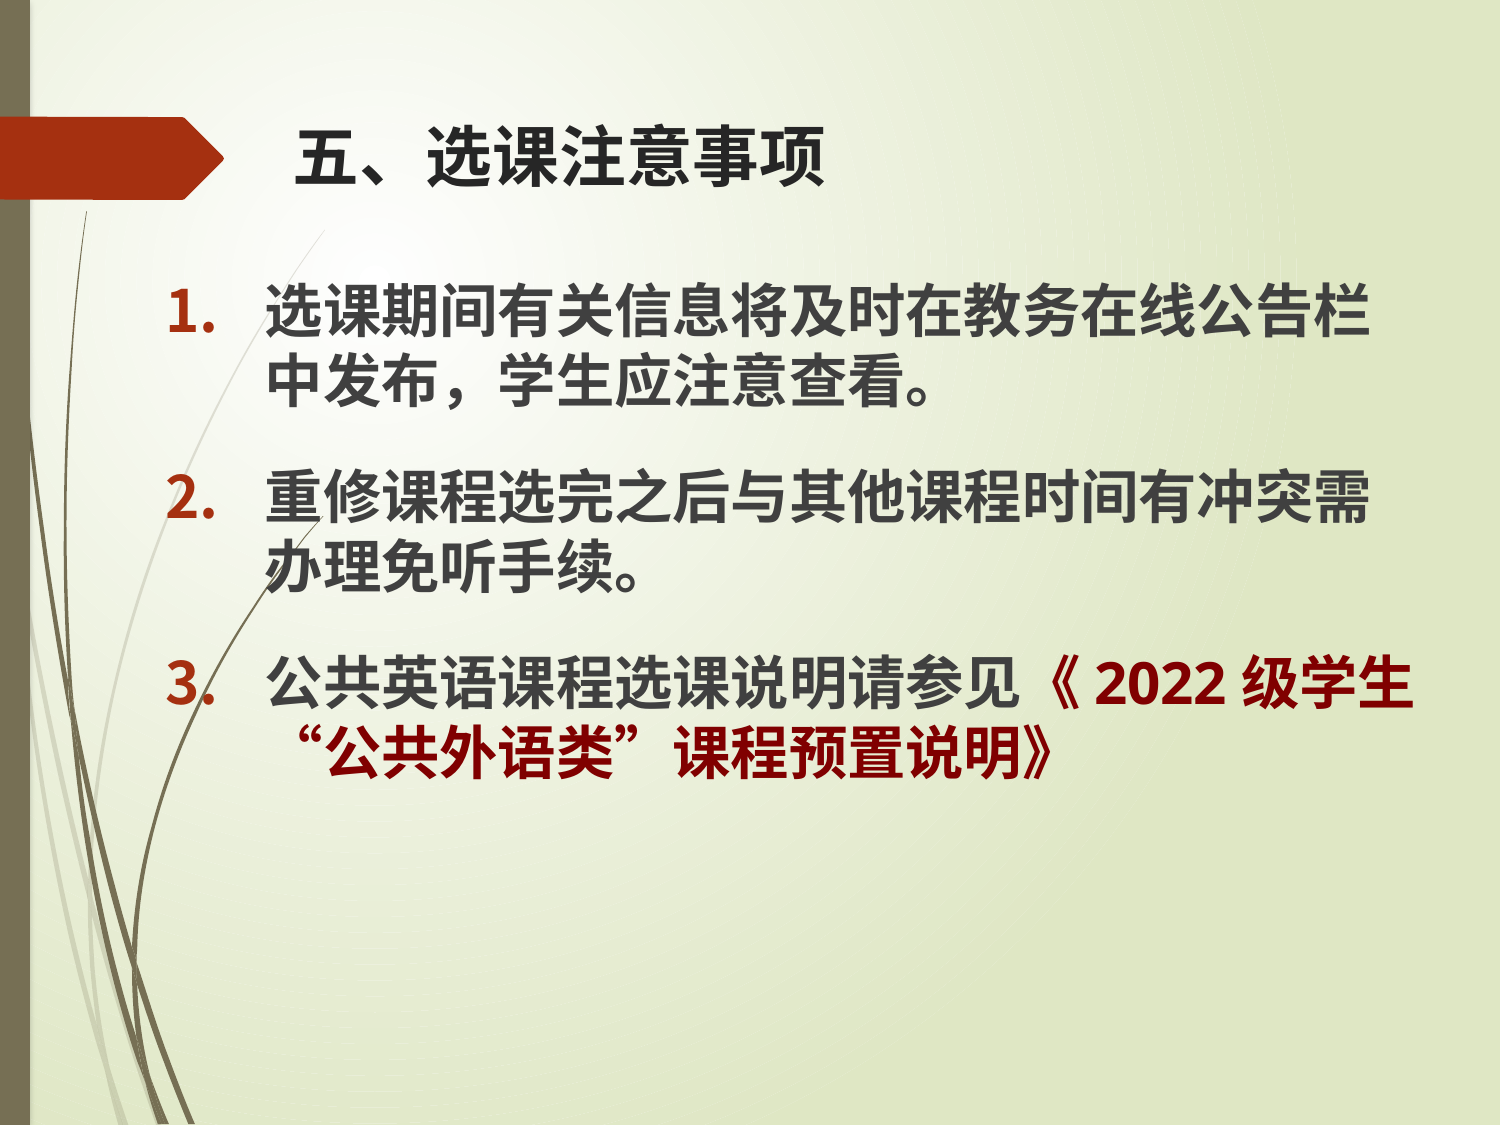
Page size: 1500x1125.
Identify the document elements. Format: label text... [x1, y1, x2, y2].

title 五、选课注意事项 [277, 107, 1359, 213]
list 选课期间有关信息将及时在教务在线公告栏中发布，学生应注意查看。 重修课程选完之后与其他课程时间有冲突需办理免听手续。 公共英语课程选课说明请参见《2022级学生“公共外语类”课程预置说明》 [150, 267, 1436, 721]
